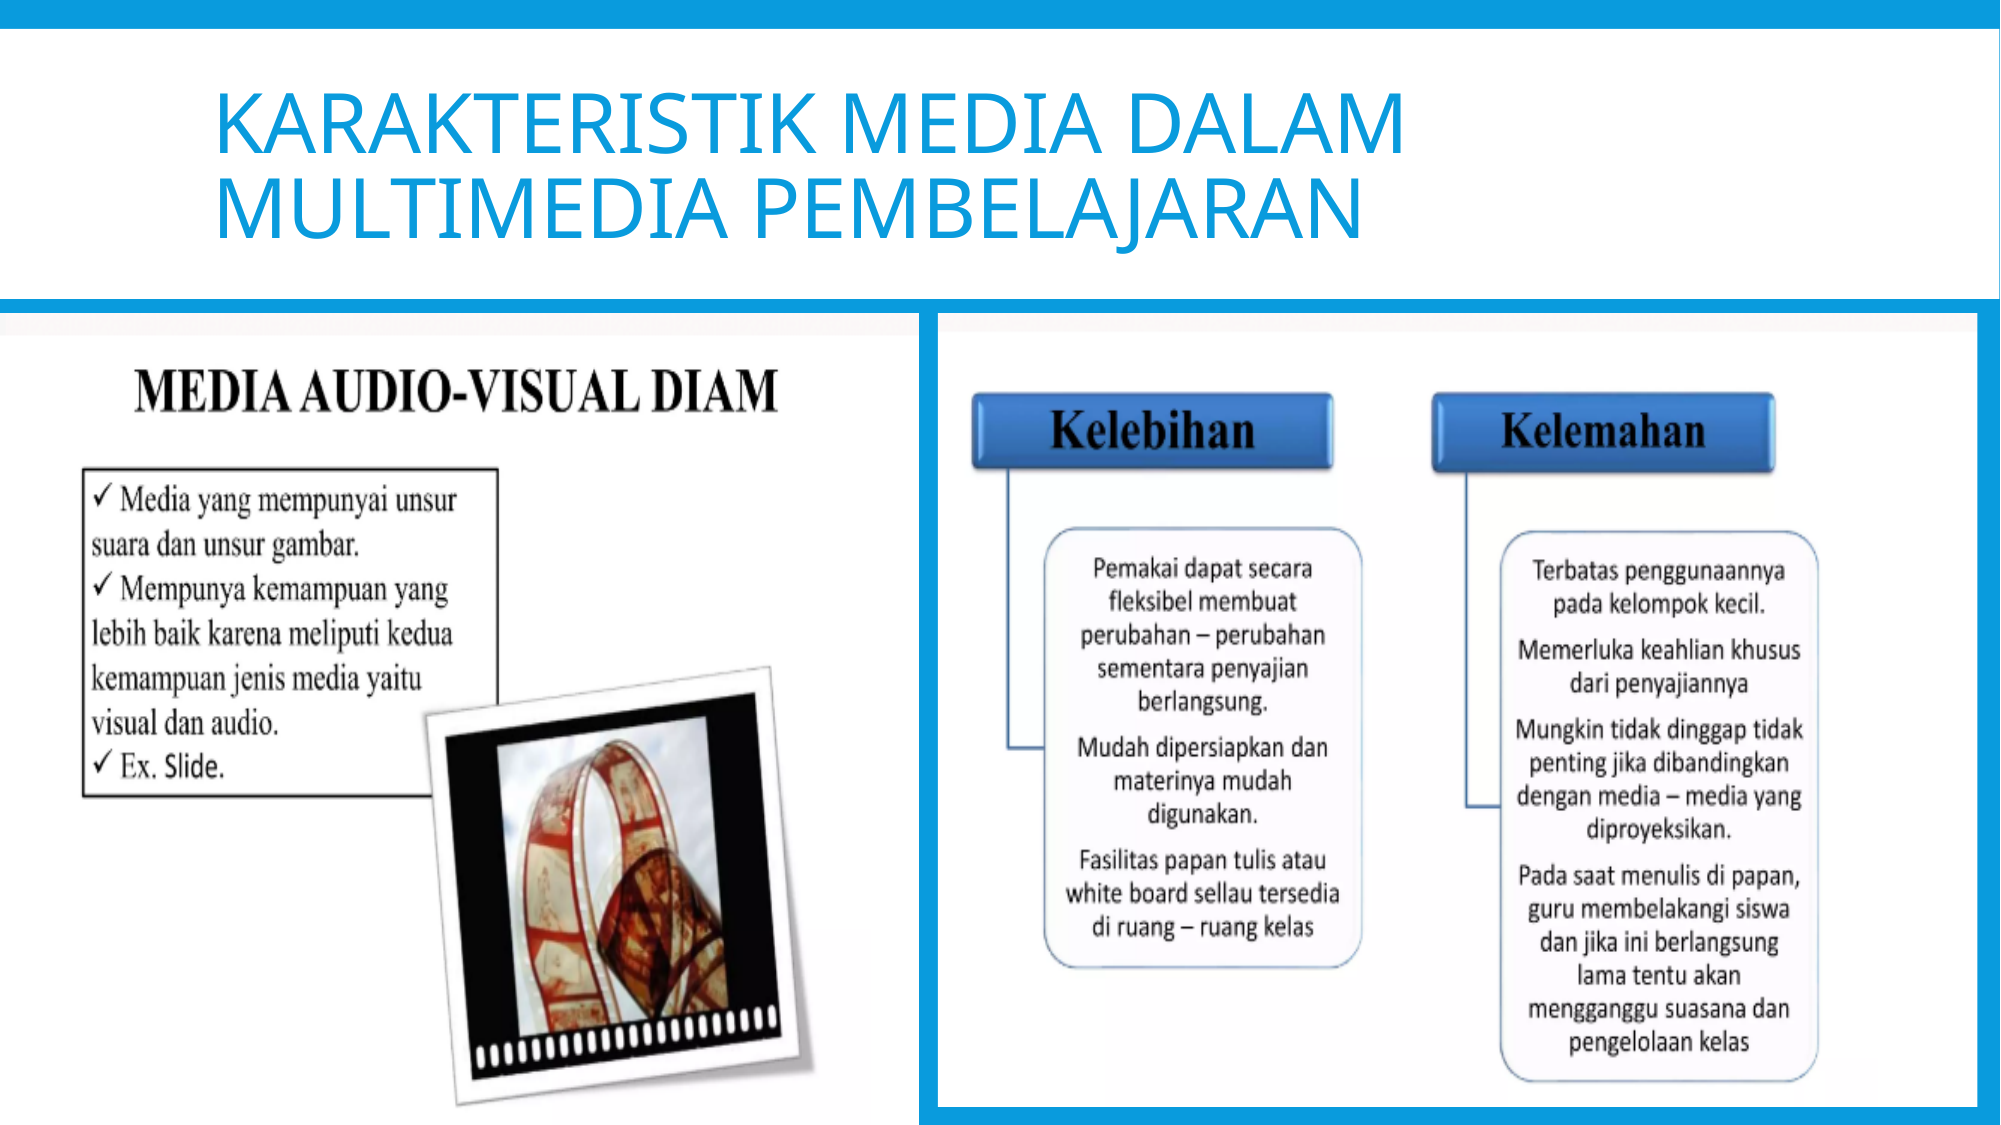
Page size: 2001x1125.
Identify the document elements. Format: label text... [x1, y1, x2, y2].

picture [938, 314, 1977, 1106]
picture [0, 314, 918, 1125]
title Karakteristik media dalam multimedia pembelajaran [197, 46, 1803, 295]
